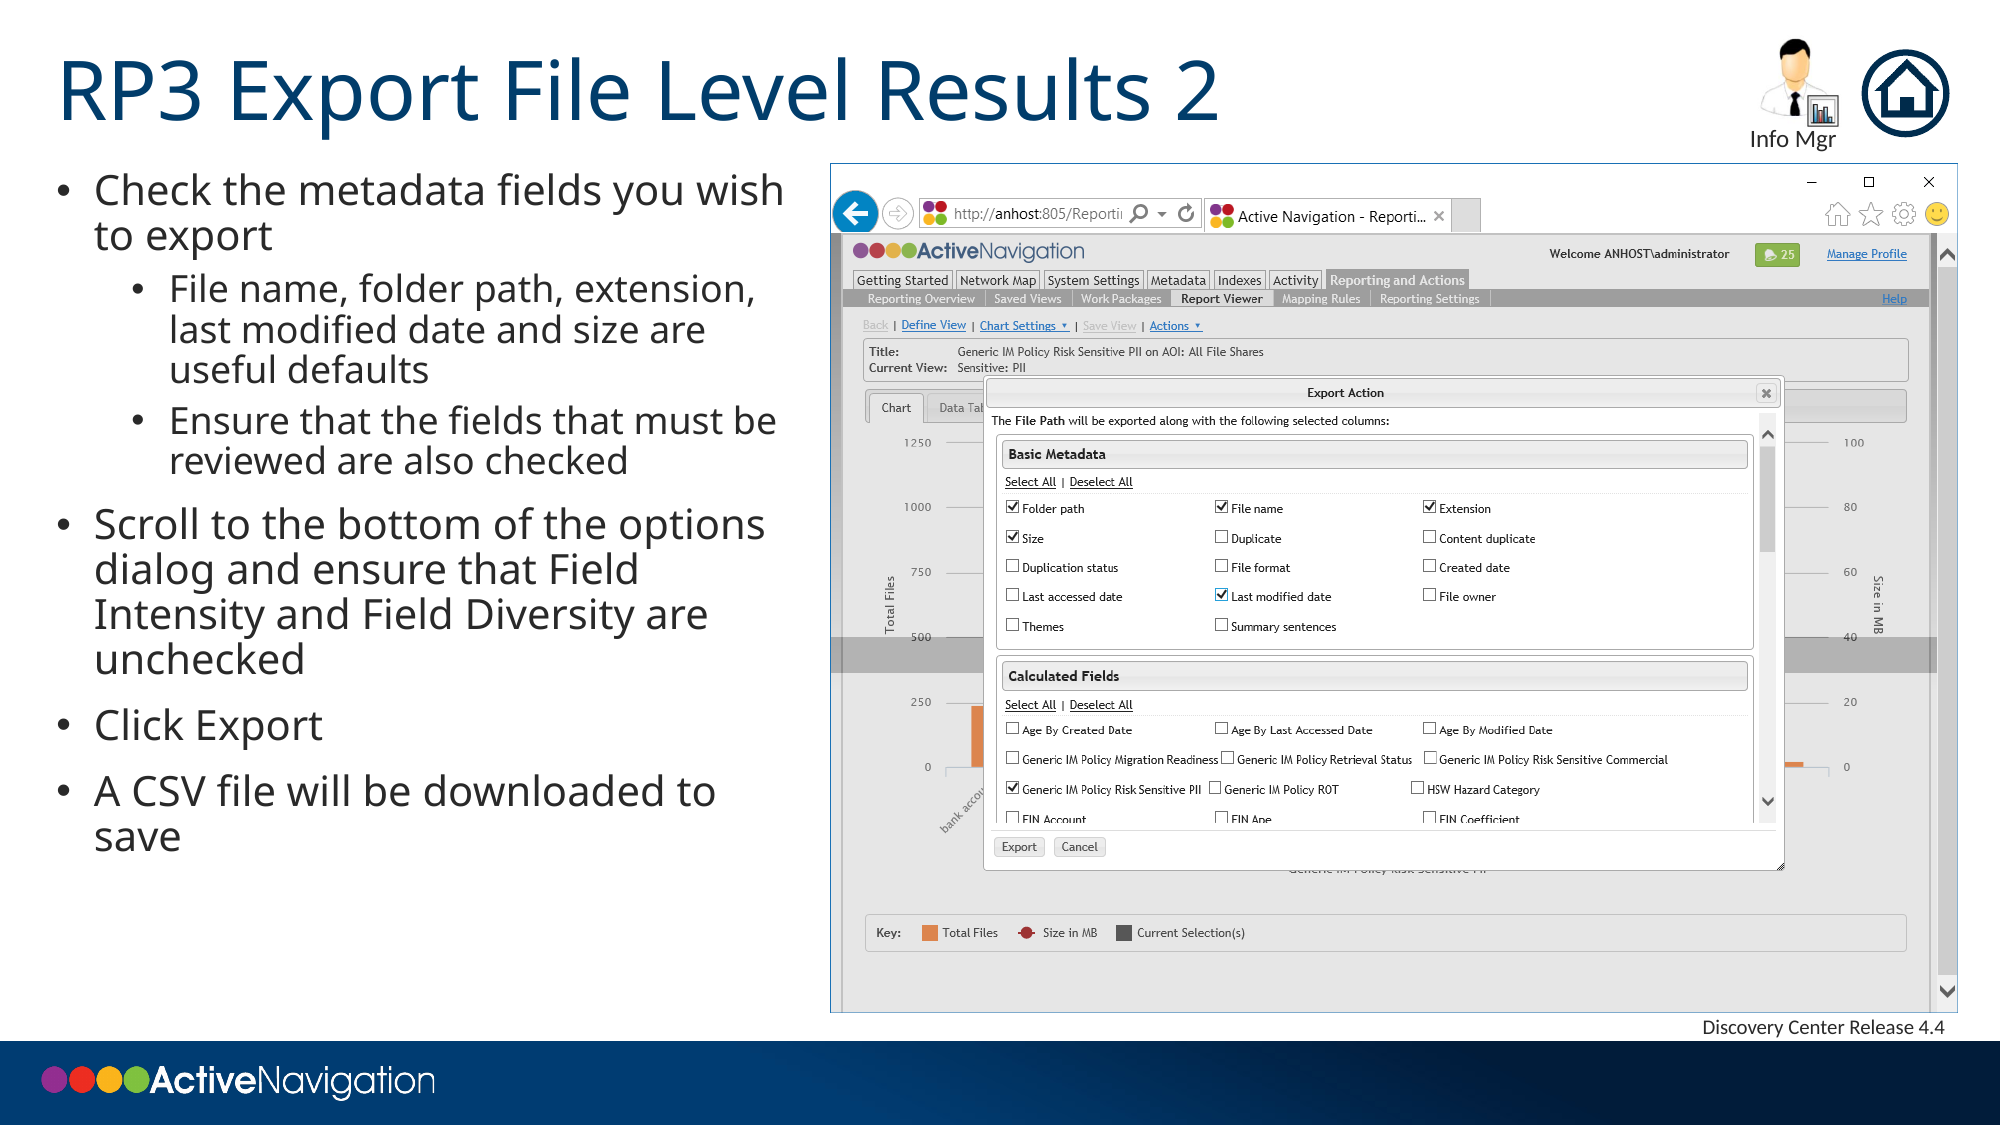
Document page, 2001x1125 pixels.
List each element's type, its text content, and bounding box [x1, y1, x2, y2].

title RP3 Export File Level Results 2 [41, 41, 1625, 146]
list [830, 163, 1958, 1013]
picture [1753, 31, 1843, 131]
picture [0, 1041, 2000, 1125]
picture [1001, 746, 1682, 799]
list Check the metadata fields you wish to export File name, folder path, extension, last modified date and size are useful defaults Ensure that the fields that must be reviewed are also checked Scroll to the bottom of the options dialog and ensure that Field Intensity and Field Diversity are unchecked Click Export A CSV file will be downloaded to save [41, 162, 810, 1014]
